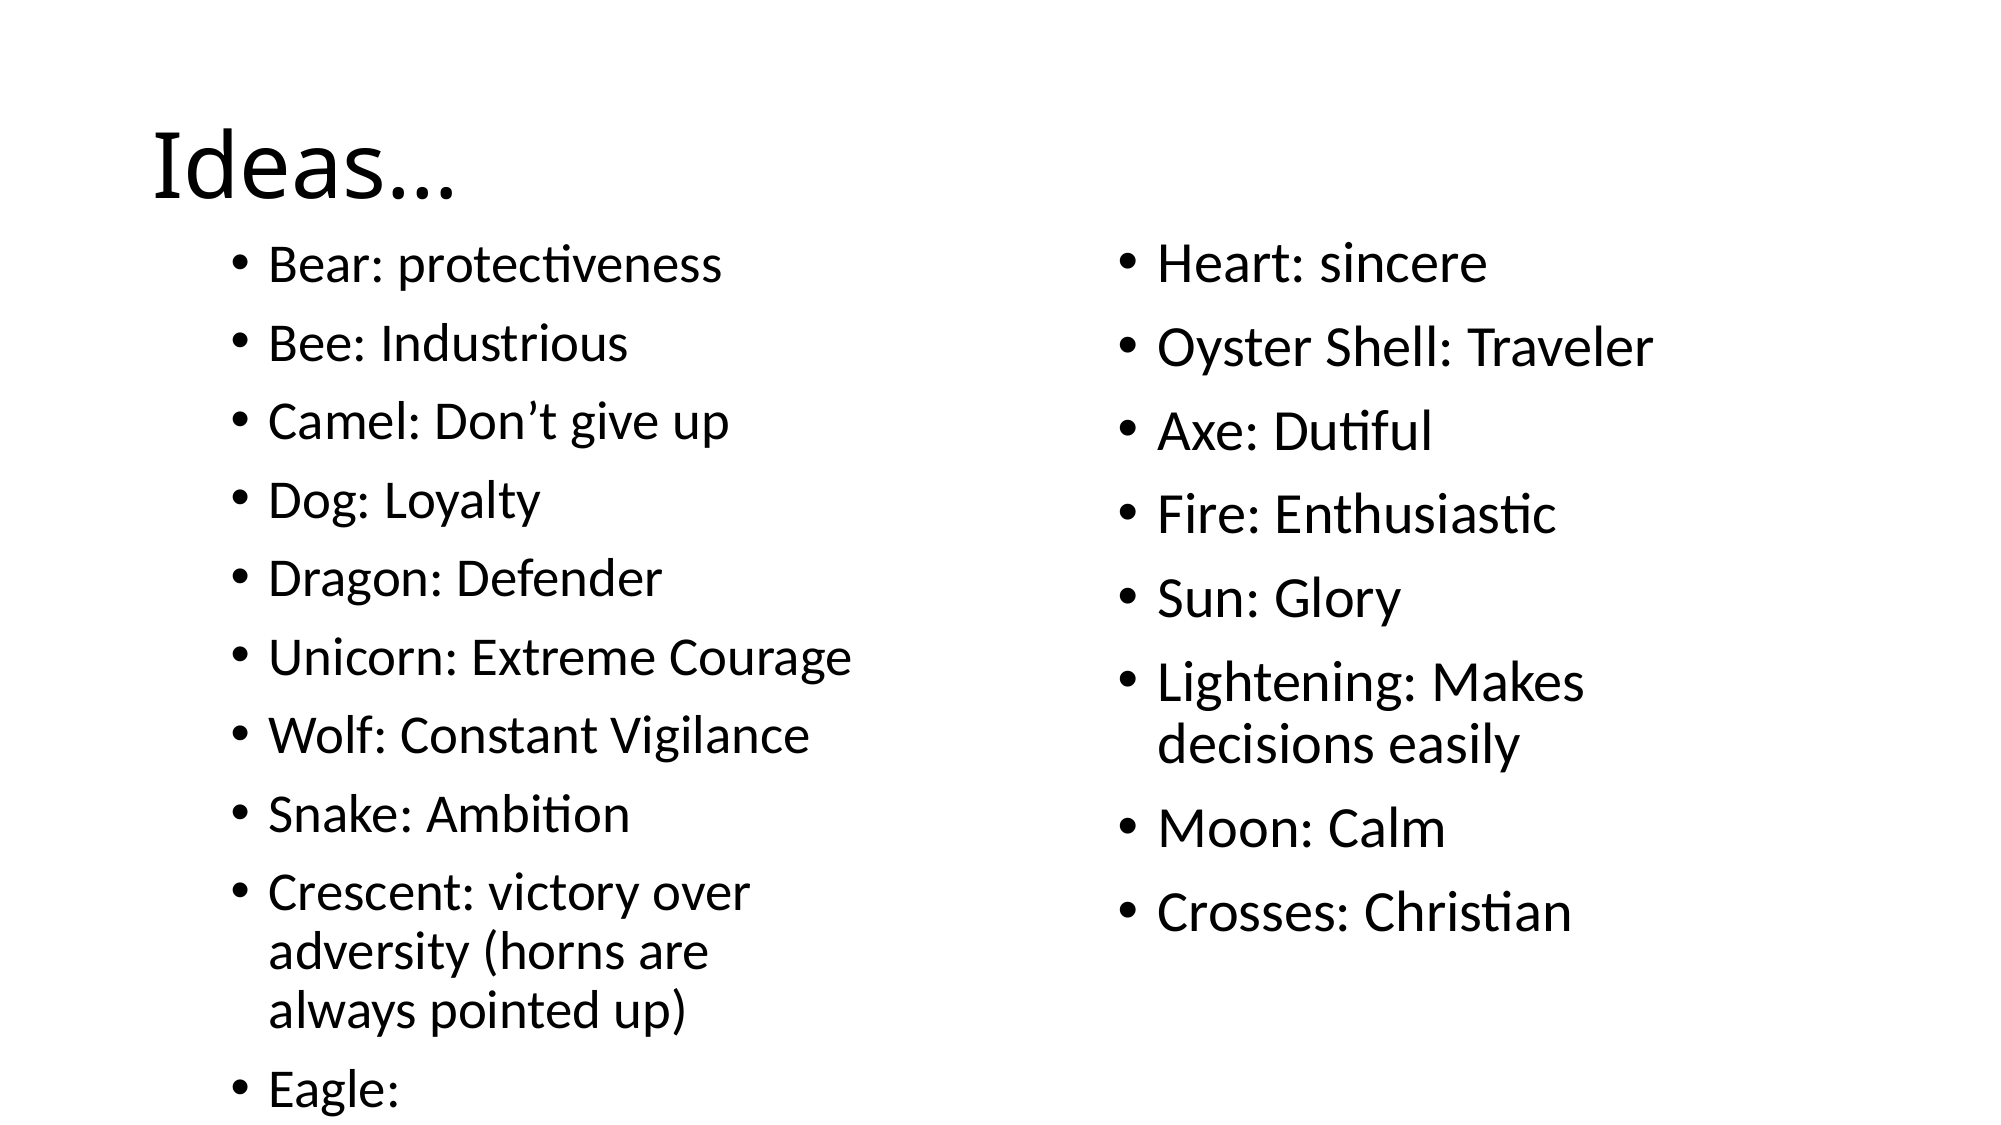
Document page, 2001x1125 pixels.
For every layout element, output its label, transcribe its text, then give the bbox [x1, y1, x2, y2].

list Bear: protectiveness Bee: Industrious Camel: Don’t give up Dog: Loyalty Dragon: Defender Unicorn: Extreme Courage Wolf: Constant Vigilance Snake: Ambition Crescent: victory over adversity (horns are always pointed up) Eagle: [215, 227, 879, 1125]
list Heart: sincere Oyster Shell: Traveler Axe: Dutiful Fire: Enthusiastic Sun: Glory Lightening: Makes decisions easily Moon: Calm Crosses: Christian [1102, 224, 1765, 1125]
title Ideas… [137, 59, 1863, 278]
